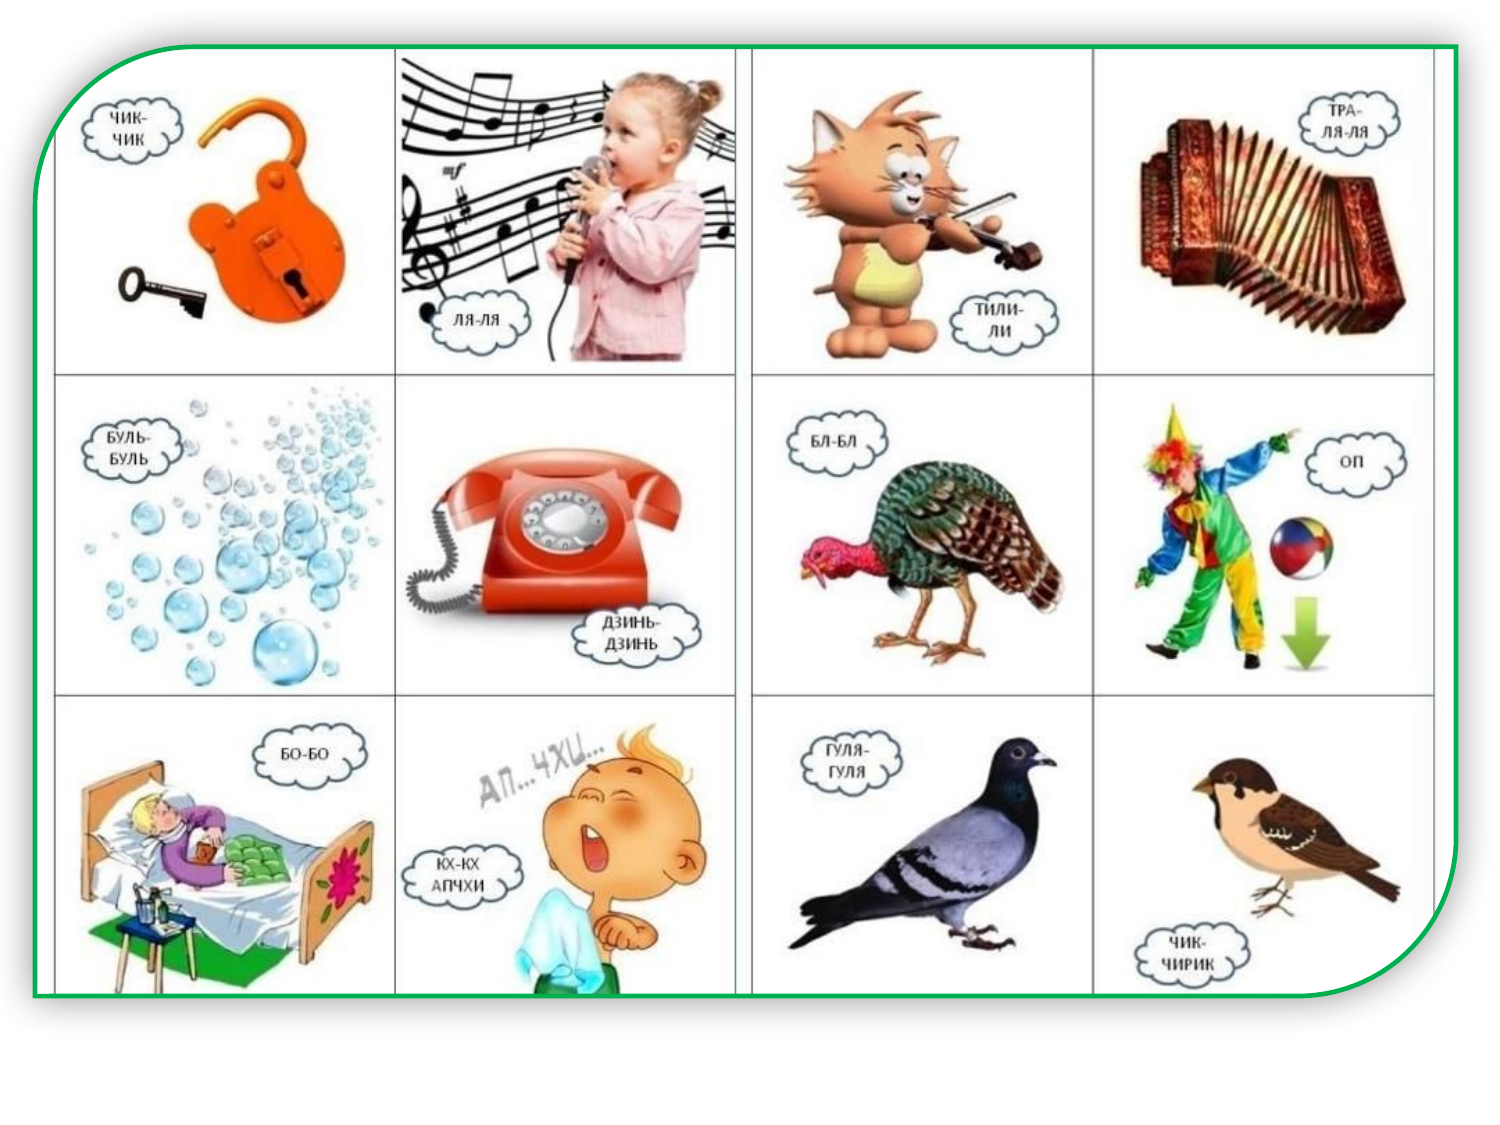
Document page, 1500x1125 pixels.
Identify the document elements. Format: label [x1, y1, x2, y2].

picture [34, 46, 1457, 997]
